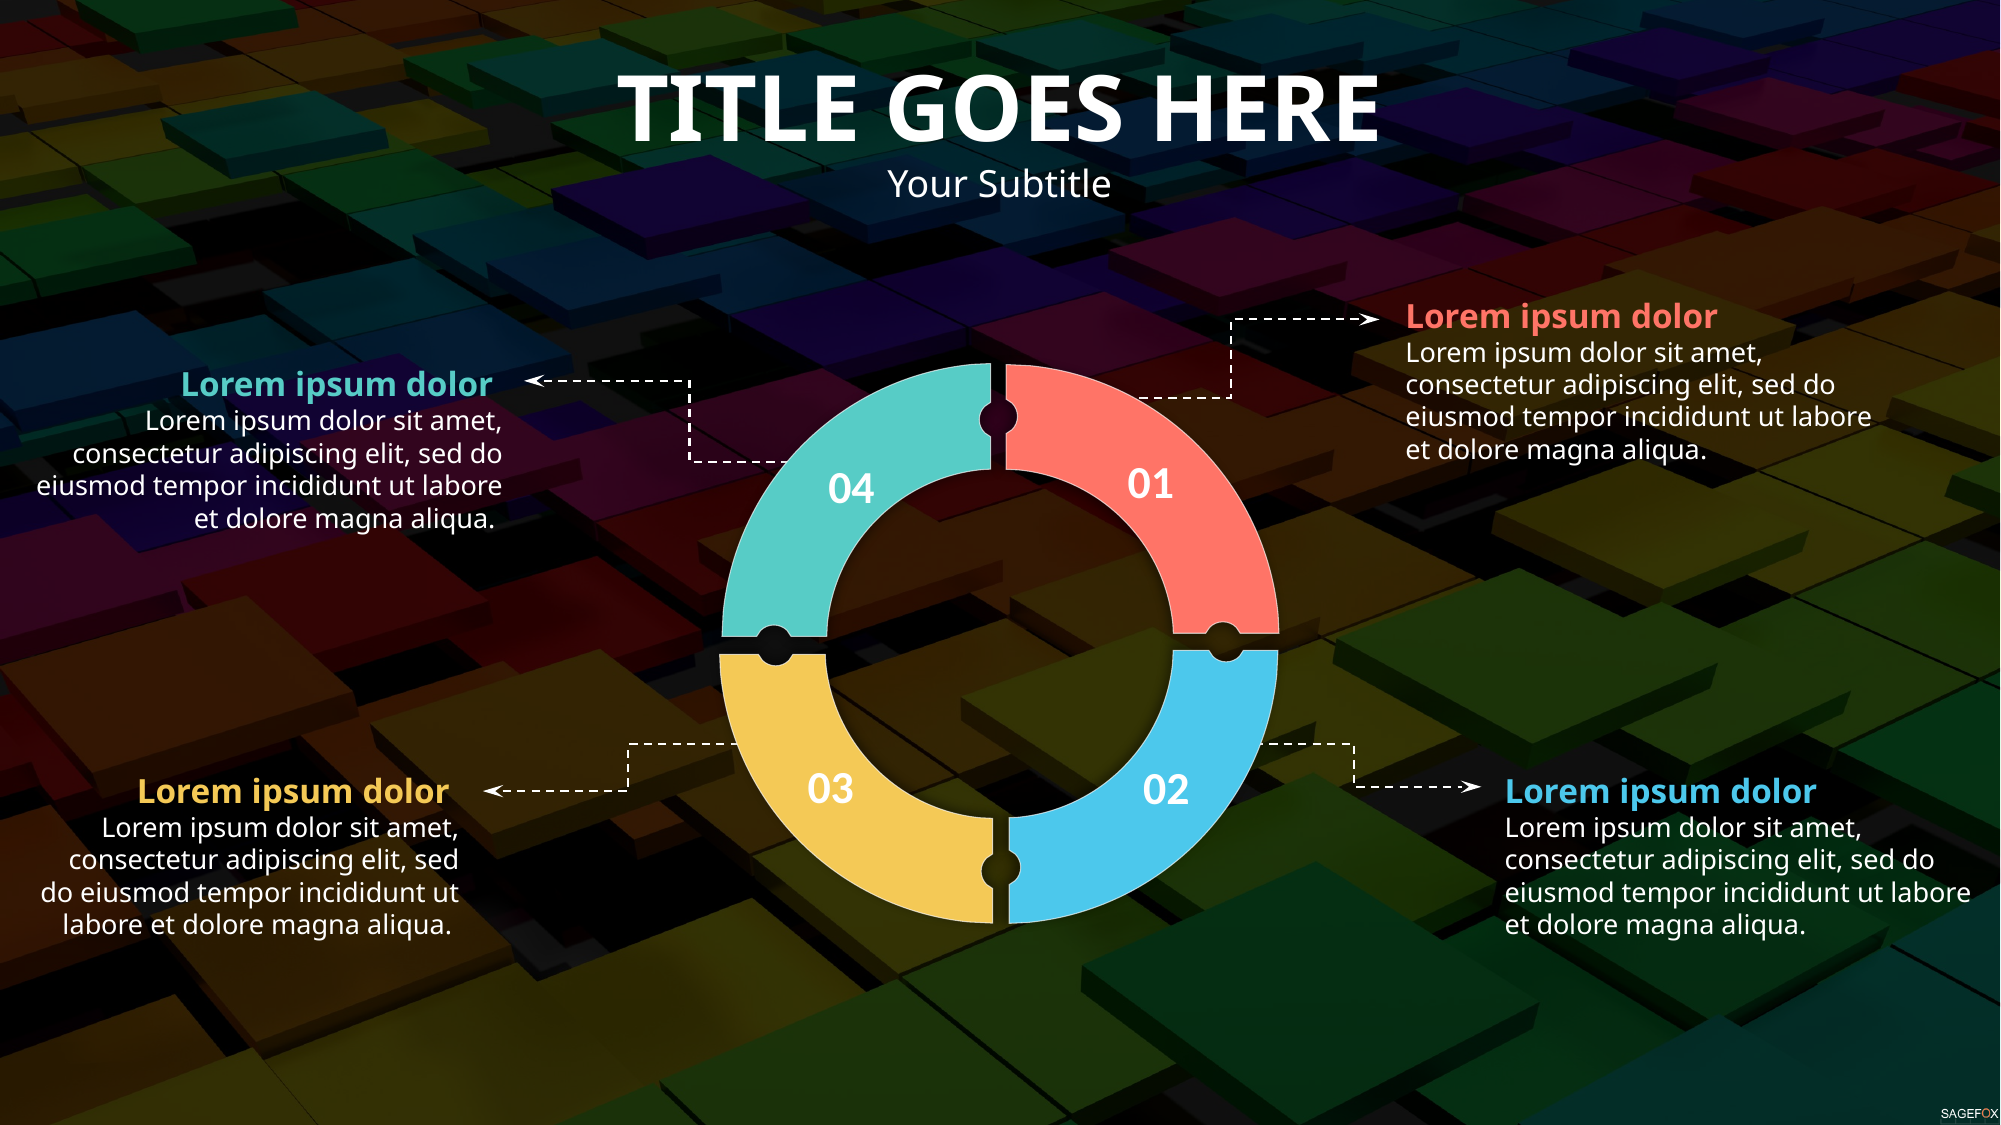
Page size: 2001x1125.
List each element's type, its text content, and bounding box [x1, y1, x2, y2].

text_box TITLE GOES HERE Your Subtitle [548, 42, 1452, 212]
text_box Lorem ipsum dolor Lorem ipsum dolor sit amet, consectetur adipiscing elit, sed do eiusmod tempor incididunt ut labore et dolore magna aliqua. [23, 765, 469, 946]
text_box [721, 363, 991, 637]
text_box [1081, 319, 1380, 398]
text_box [523, 380, 721, 463]
picture [0, 0, 2001, 1125]
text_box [719, 654, 993, 924]
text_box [1009, 650, 1278, 924]
text_box Lorem ipsum dolor Lorem ipsum dolor sit amet, consectetur adipiscing elit, sed do eiusmod tempor incididunt ut labore et dolore magna aliqua. [1494, 765, 1988, 946]
text_box Lorem ipsum dolor Lorem ipsum dolor sit amet, consectetur adipiscing elit, sed do eiusmod tempor incididunt ut labore et dolore magna aliqua. [1395, 289, 1889, 470]
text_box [482, 744, 719, 792]
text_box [1278, 743, 1482, 787]
text_box Lorem ipsum dolor Lorem ipsum dolor sit amet, consectetur adipiscing elit, sed do eiusmod tempor incididunt ut labore et dolore magna aliqua. [15, 358, 513, 539]
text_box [1006, 364, 1279, 634]
